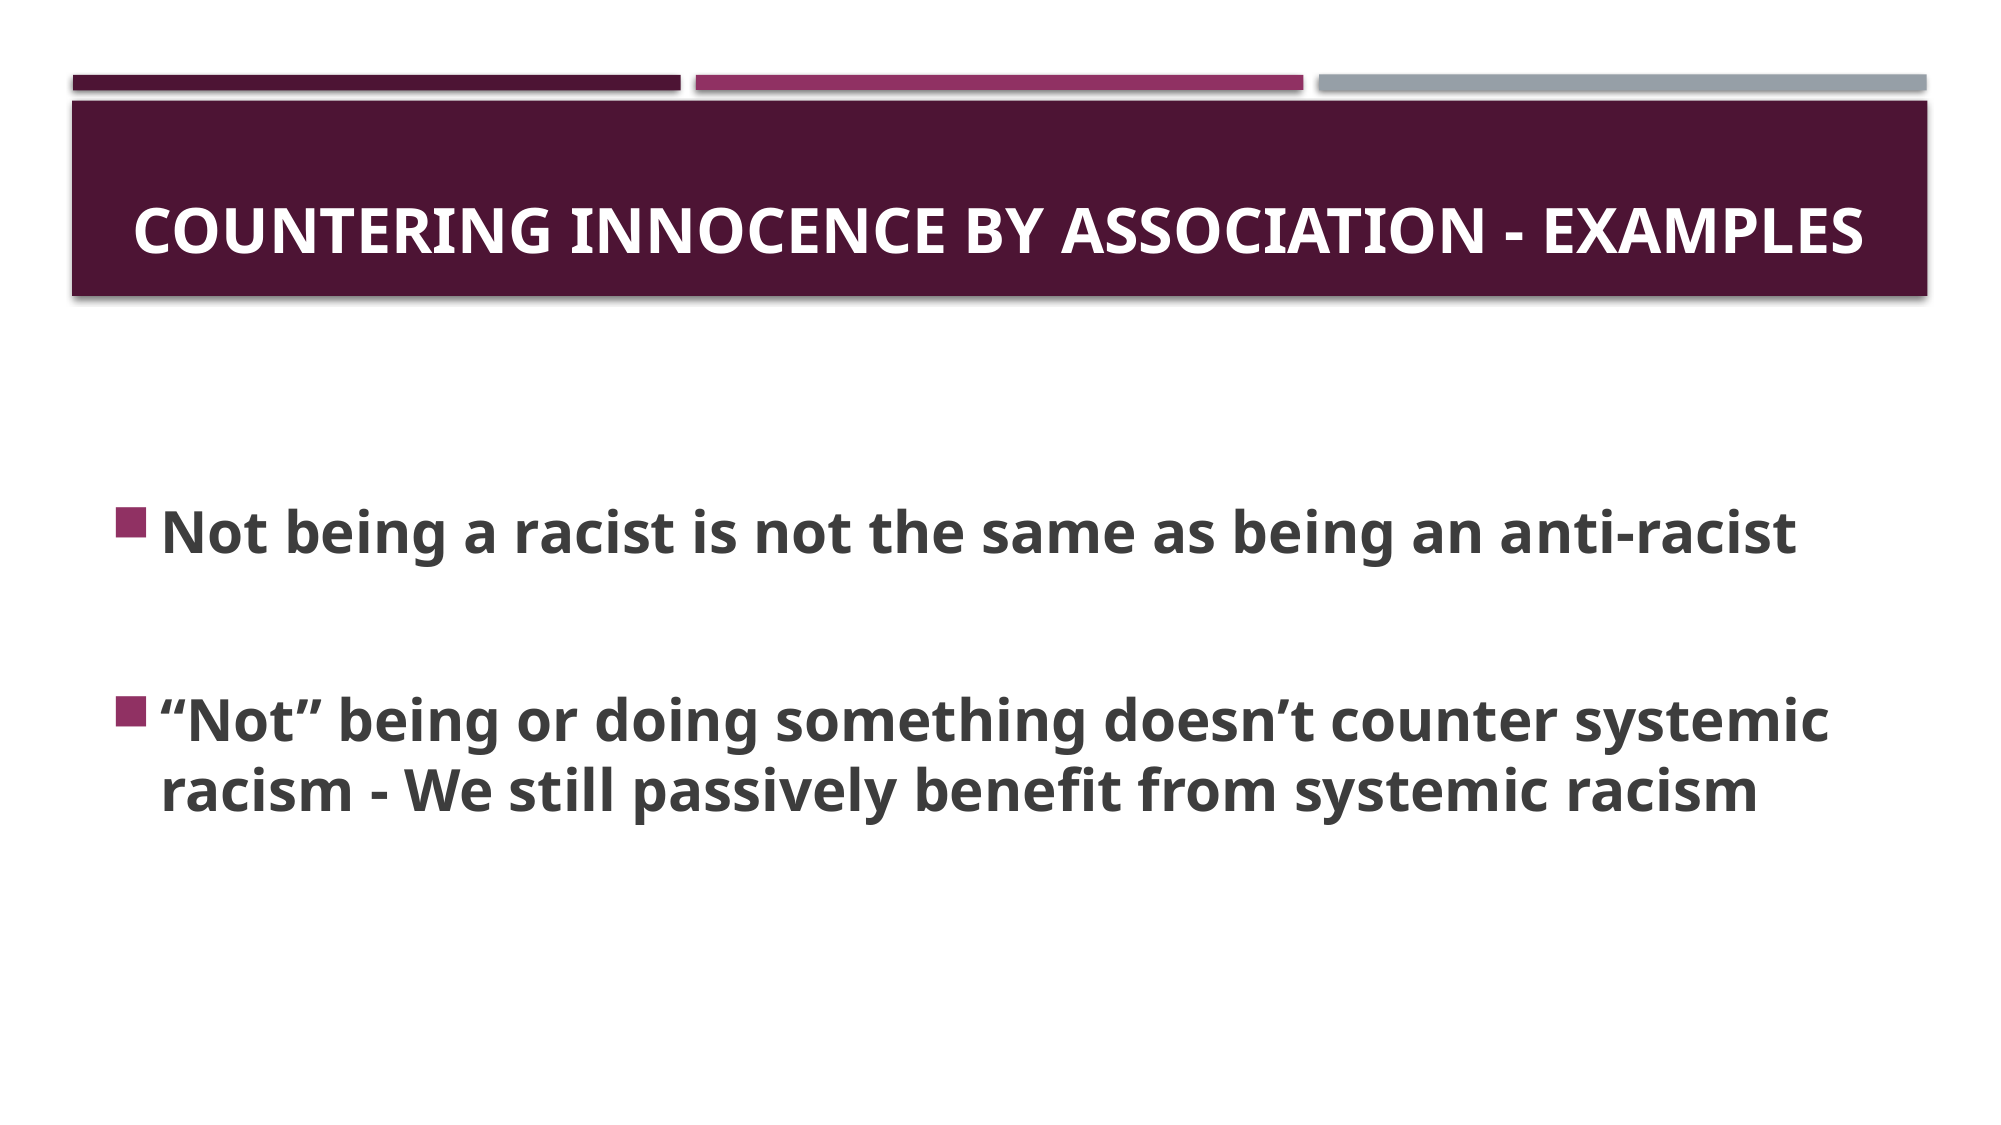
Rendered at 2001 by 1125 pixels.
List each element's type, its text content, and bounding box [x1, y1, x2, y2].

list Not being a racist is not the same as being an anti-racist “Not” being or doing something doesn’t counter systemic racism - We still passively benefit from systemic racism [95, 357, 1905, 962]
title Countering Innocence by Association - Examples [95, 115, 1905, 274]
